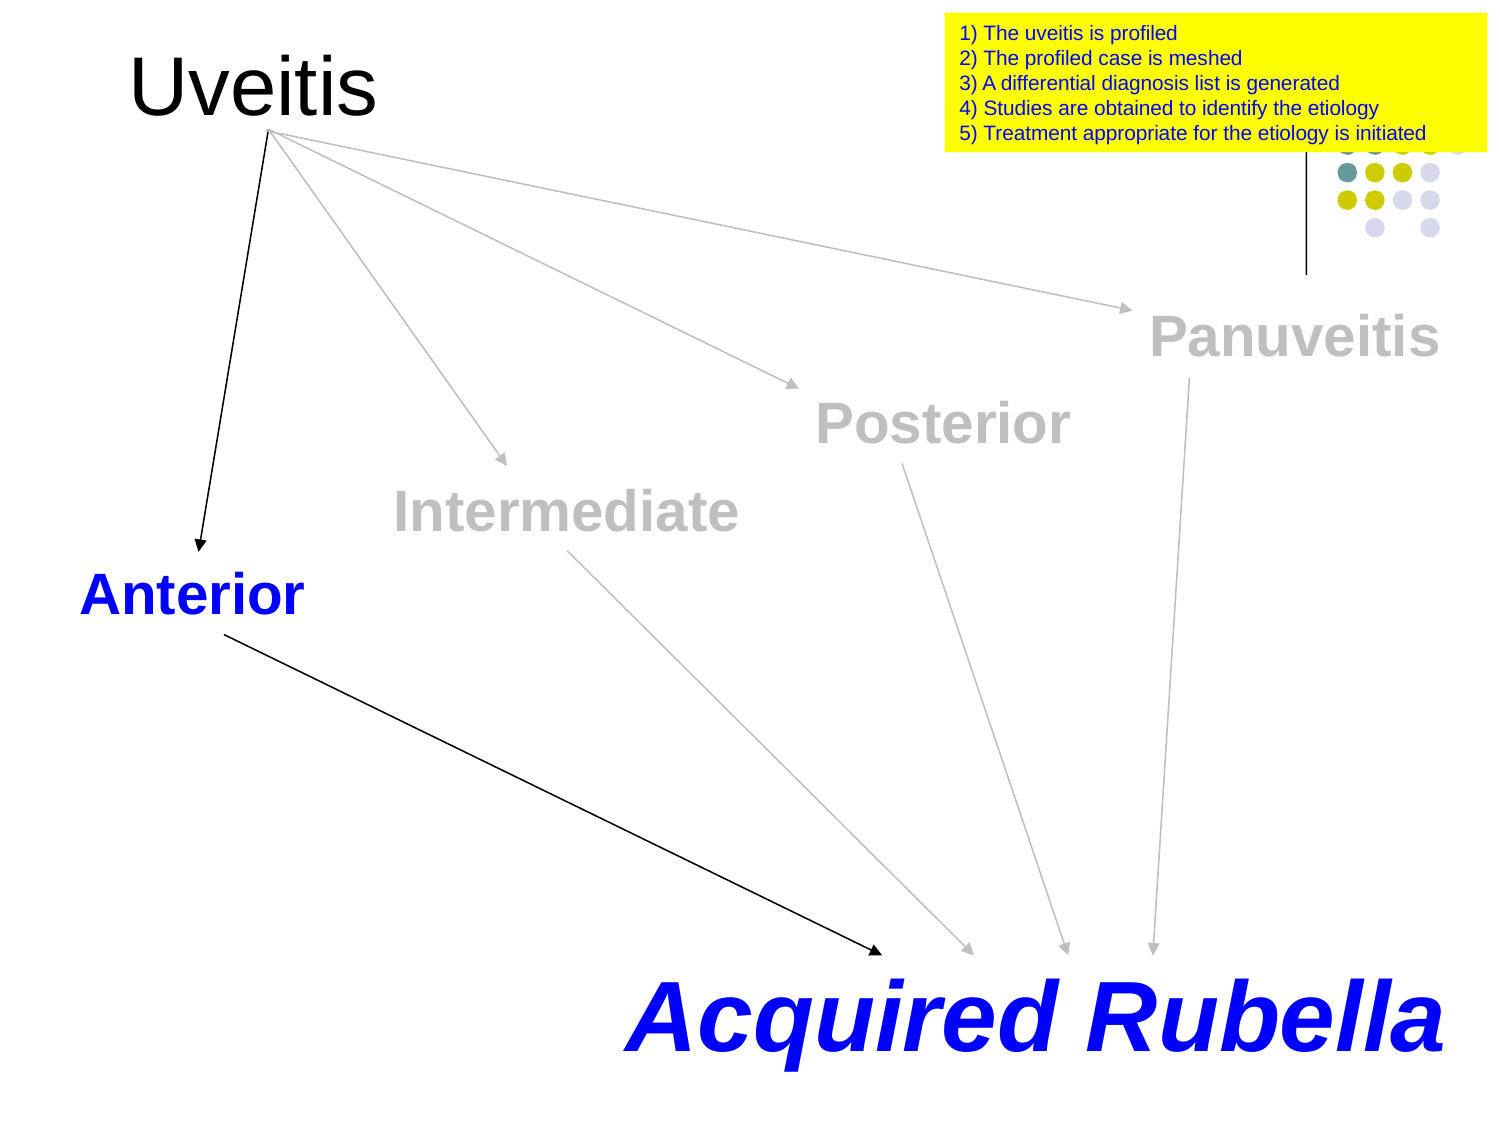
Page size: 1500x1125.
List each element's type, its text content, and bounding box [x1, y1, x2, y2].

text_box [223, 634, 561, 956]
text_box 1) The uveitis is profiled 2) The profiled case is meshed 3) A differential diagnosis list is generated 4) Studies are obtained to identify the etiology 5) Treatment appropriate for the etiology is initiated [944, 12, 1488, 153]
text_box Anterior [64, 548, 324, 634]
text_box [901, 463, 1069, 956]
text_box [1152, 377, 1190, 956]
text_box Uveitis [113, 24, 394, 140]
text_box Intermediate [378, 466, 756, 551]
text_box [268, 318, 800, 389]
text_box Acquired Rubella [610, 944, 1463, 1080]
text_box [566, 551, 896, 956]
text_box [268, 395, 508, 467]
text_box Posterior [800, 377, 1087, 463]
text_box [265, 130, 1133, 311]
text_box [198, 128, 269, 552]
text_box Panuveitis [1134, 290, 1456, 376]
